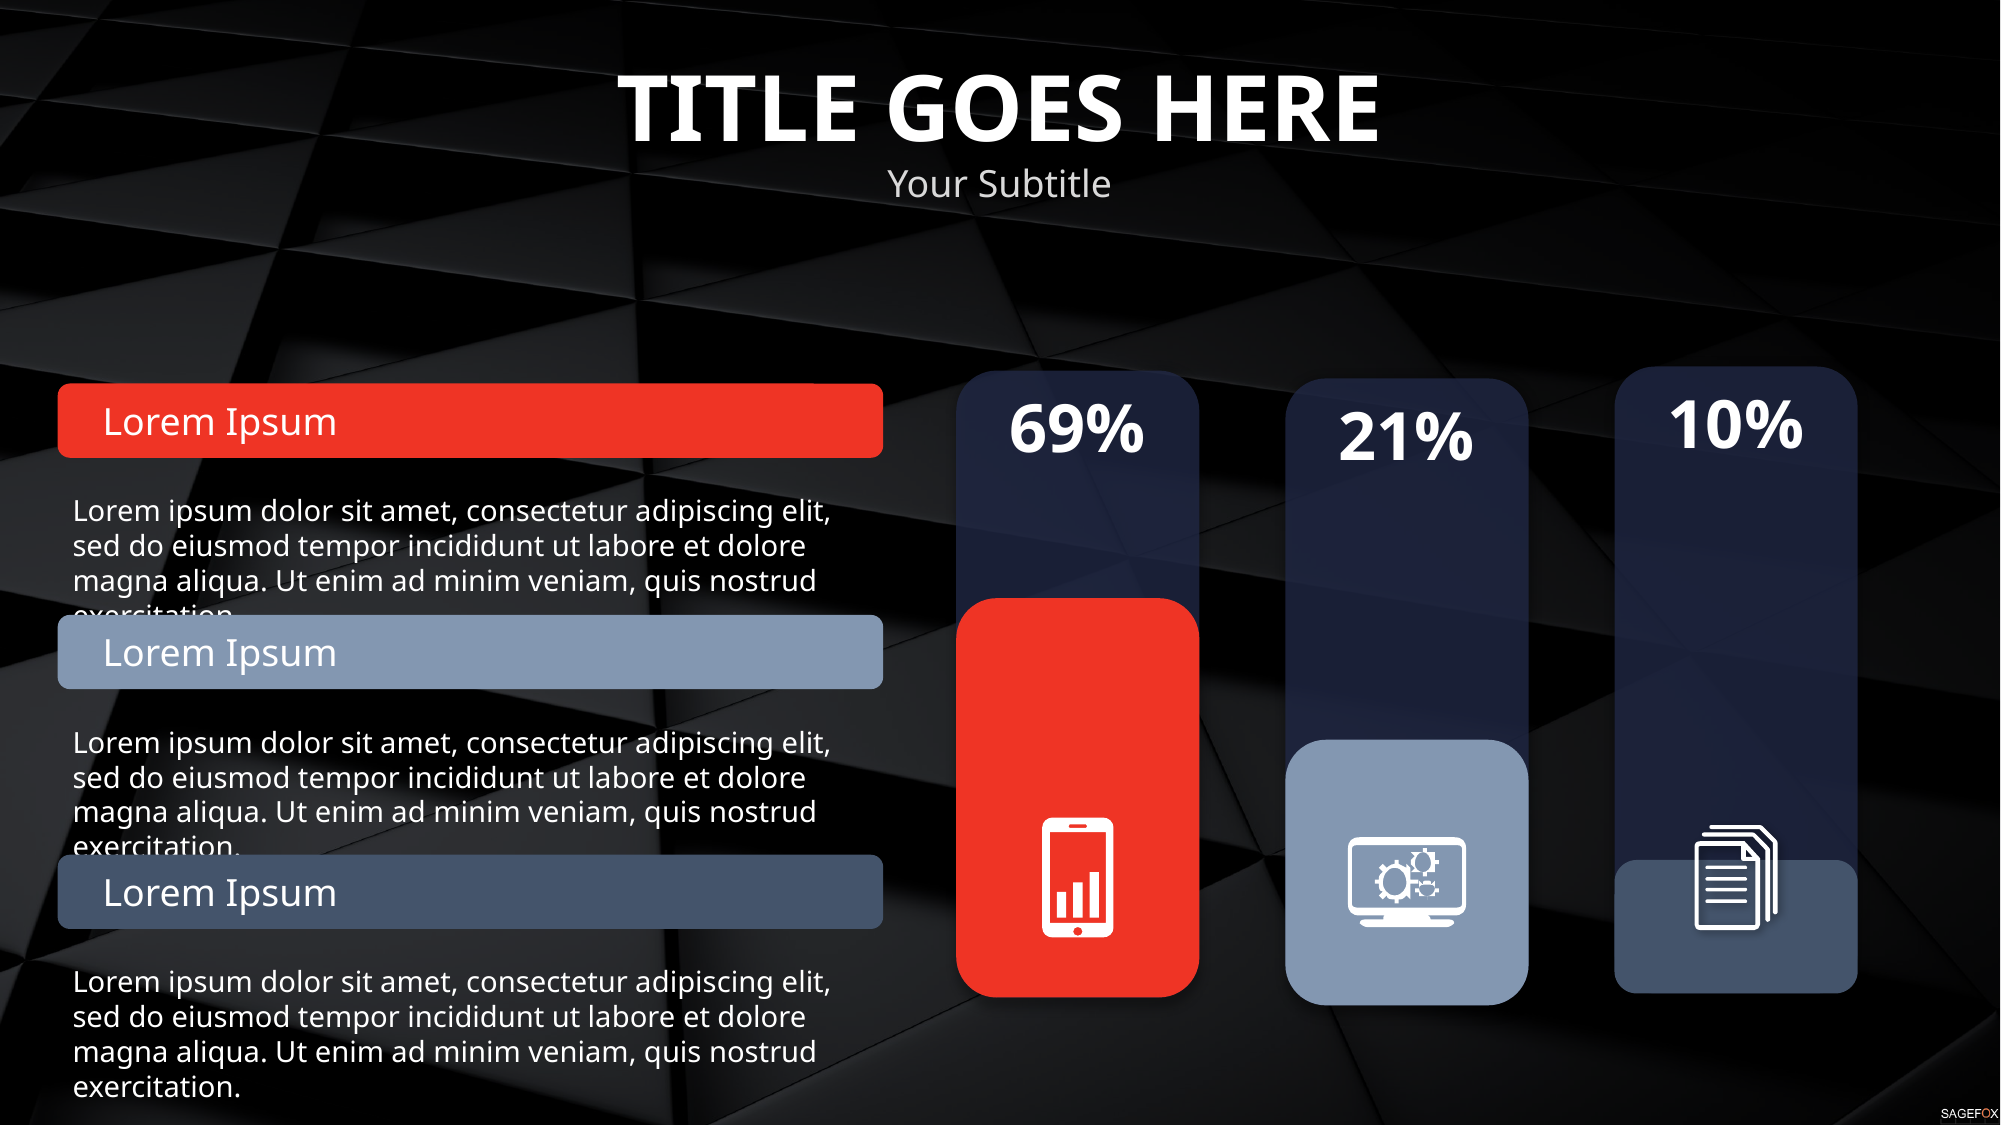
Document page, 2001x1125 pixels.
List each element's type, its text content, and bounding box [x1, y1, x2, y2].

text_box [955, 403, 1201, 633]
text_box Lorem ipsum dolor sit amet, consectetur adipiscing elit, sed do eiusmod tempor incididunt ut labore et dolore magna aliqua. Ut enim ad minim veniam, quis nostrud exercitation. [57, 485, 884, 614]
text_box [57, 383, 884, 458]
text_box [971, 369, 1184, 378]
text_box [1284, 412, 1530, 773]
text_box [955, 597, 1201, 999]
text_box [1694, 841, 1761, 931]
text_box [1629, 365, 1843, 374]
text_box [1284, 738, 1530, 1007]
text_box [1709, 825, 1778, 915]
text_box TITLE GOES HERE Your Subtitle [548, 42, 1452, 212]
text_box [1613, 858, 1859, 995]
text_box Lorem ipsum dolor sit amet, consectetur adipiscing elit, sed do eiusmod tempor incididunt ut labore et dolore magna aliqua. Ut enim ad minim veniam, quis nostrud exercitation. [57, 716, 884, 854]
text_box 21% [1285, 386, 1529, 481]
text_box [1042, 817, 1114, 938]
text_box 69% [956, 378, 1200, 474]
text_box [1300, 377, 1514, 386]
text_box 10% [1614, 374, 1858, 469]
text_box [1701, 832, 1771, 922]
text_box Lorem ipsum dolor sit amet, consectetur adipiscing elit, sed do eiusmod tempor incididunt ut labore et dolore magna aliqua. Ut enim ad minim veniam, quis nostrud exercitation. [57, 956, 884, 1111]
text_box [1347, 837, 1467, 928]
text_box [57, 854, 884, 929]
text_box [57, 614, 884, 690]
picture [0, 0, 2001, 1125]
text_box [1613, 399, 1859, 877]
